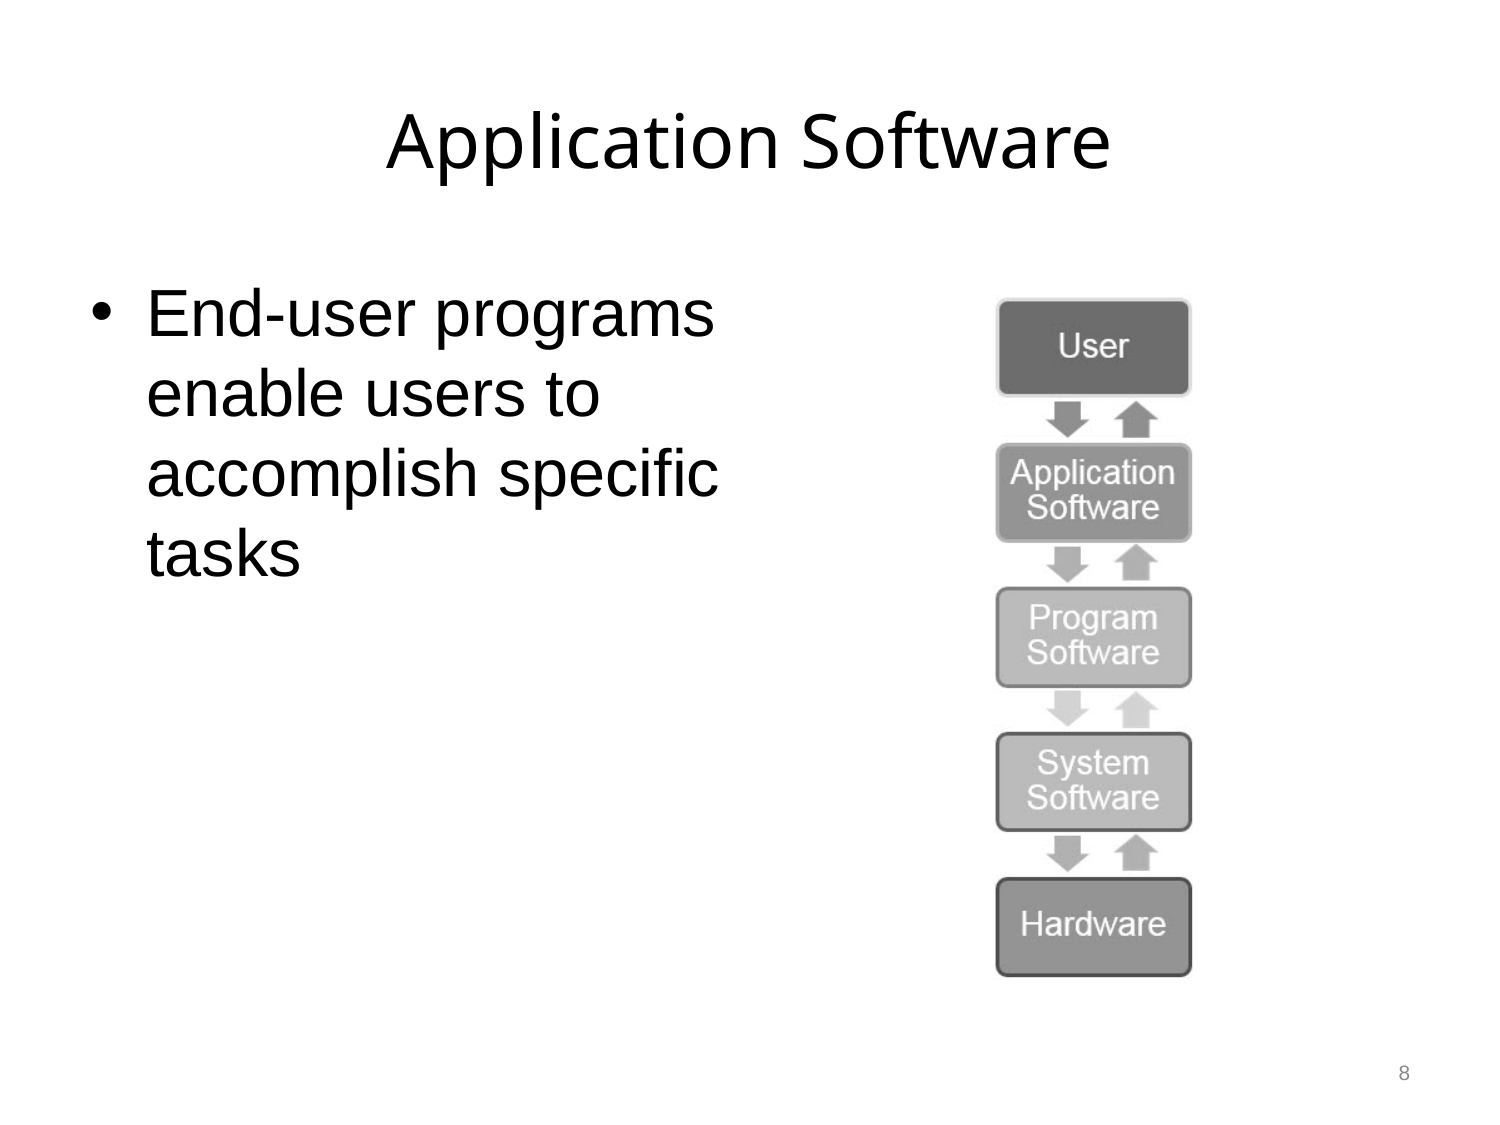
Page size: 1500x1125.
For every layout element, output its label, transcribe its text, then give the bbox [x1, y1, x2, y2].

title Application Software [75, 45, 1425, 233]
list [991, 294, 1197, 981]
slide_number 8 [1341, 1027, 1425, 1118]
list End-user programs enable users to accomplish specific tasks [75, 262, 738, 1013]
